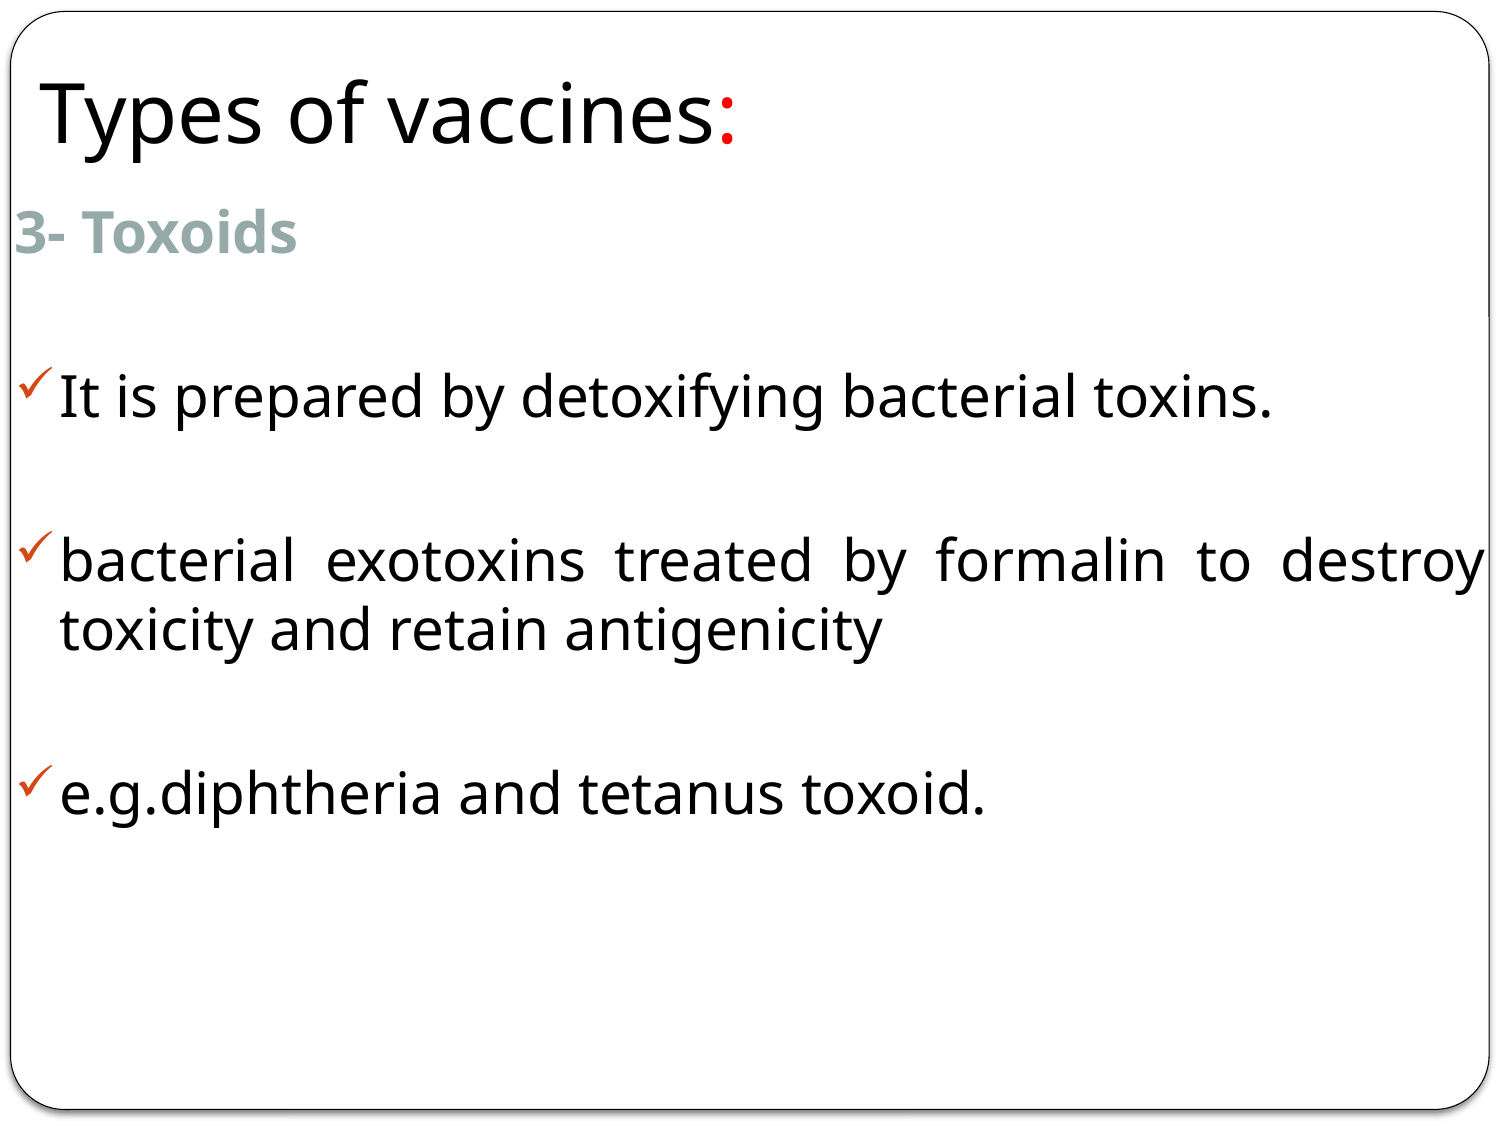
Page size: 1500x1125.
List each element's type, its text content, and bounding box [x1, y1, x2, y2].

list 3- Toxoids It is prepared by detoxifying bacterial toxins. bacterial exotoxins treated by formalin to destroy toxicity and retain antigenicity e.g.diphtheria and tetanus toxoid. [0, 187, 1500, 1125]
title Types of vaccines: [24, 0, 1013, 175]
